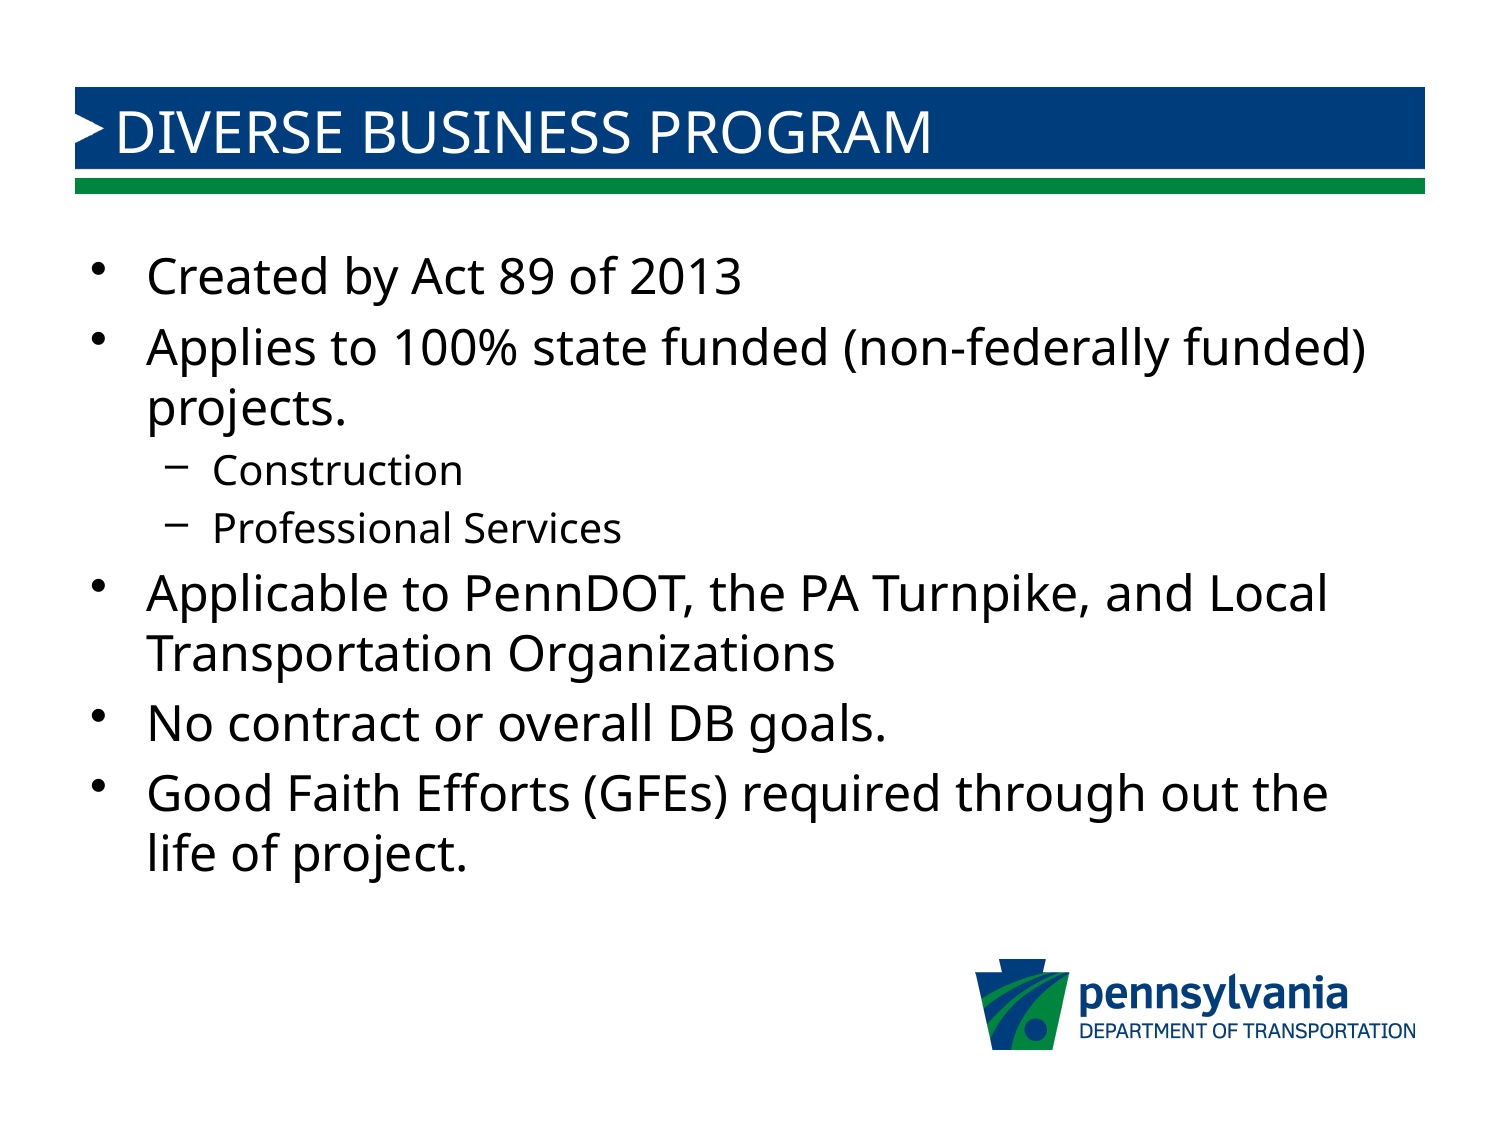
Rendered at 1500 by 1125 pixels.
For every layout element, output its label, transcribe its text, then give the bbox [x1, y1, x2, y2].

picture [975, 980, 1415, 1050]
title DIVERSE BUSINESS PROGRAM [99, 87, 1450, 238]
picture [75, 87, 99, 194]
list Created by Act 89 of 2013 Applies to 100% state funded (non-federally funded) projects. Construction Professional Services Applicable to PennDOT, the PA Turnpike, and Local Transportation Organizations No contract or overall DB goals. Good Faith Efforts (GFEs) required through out the life of project. [75, 237, 1425, 980]
